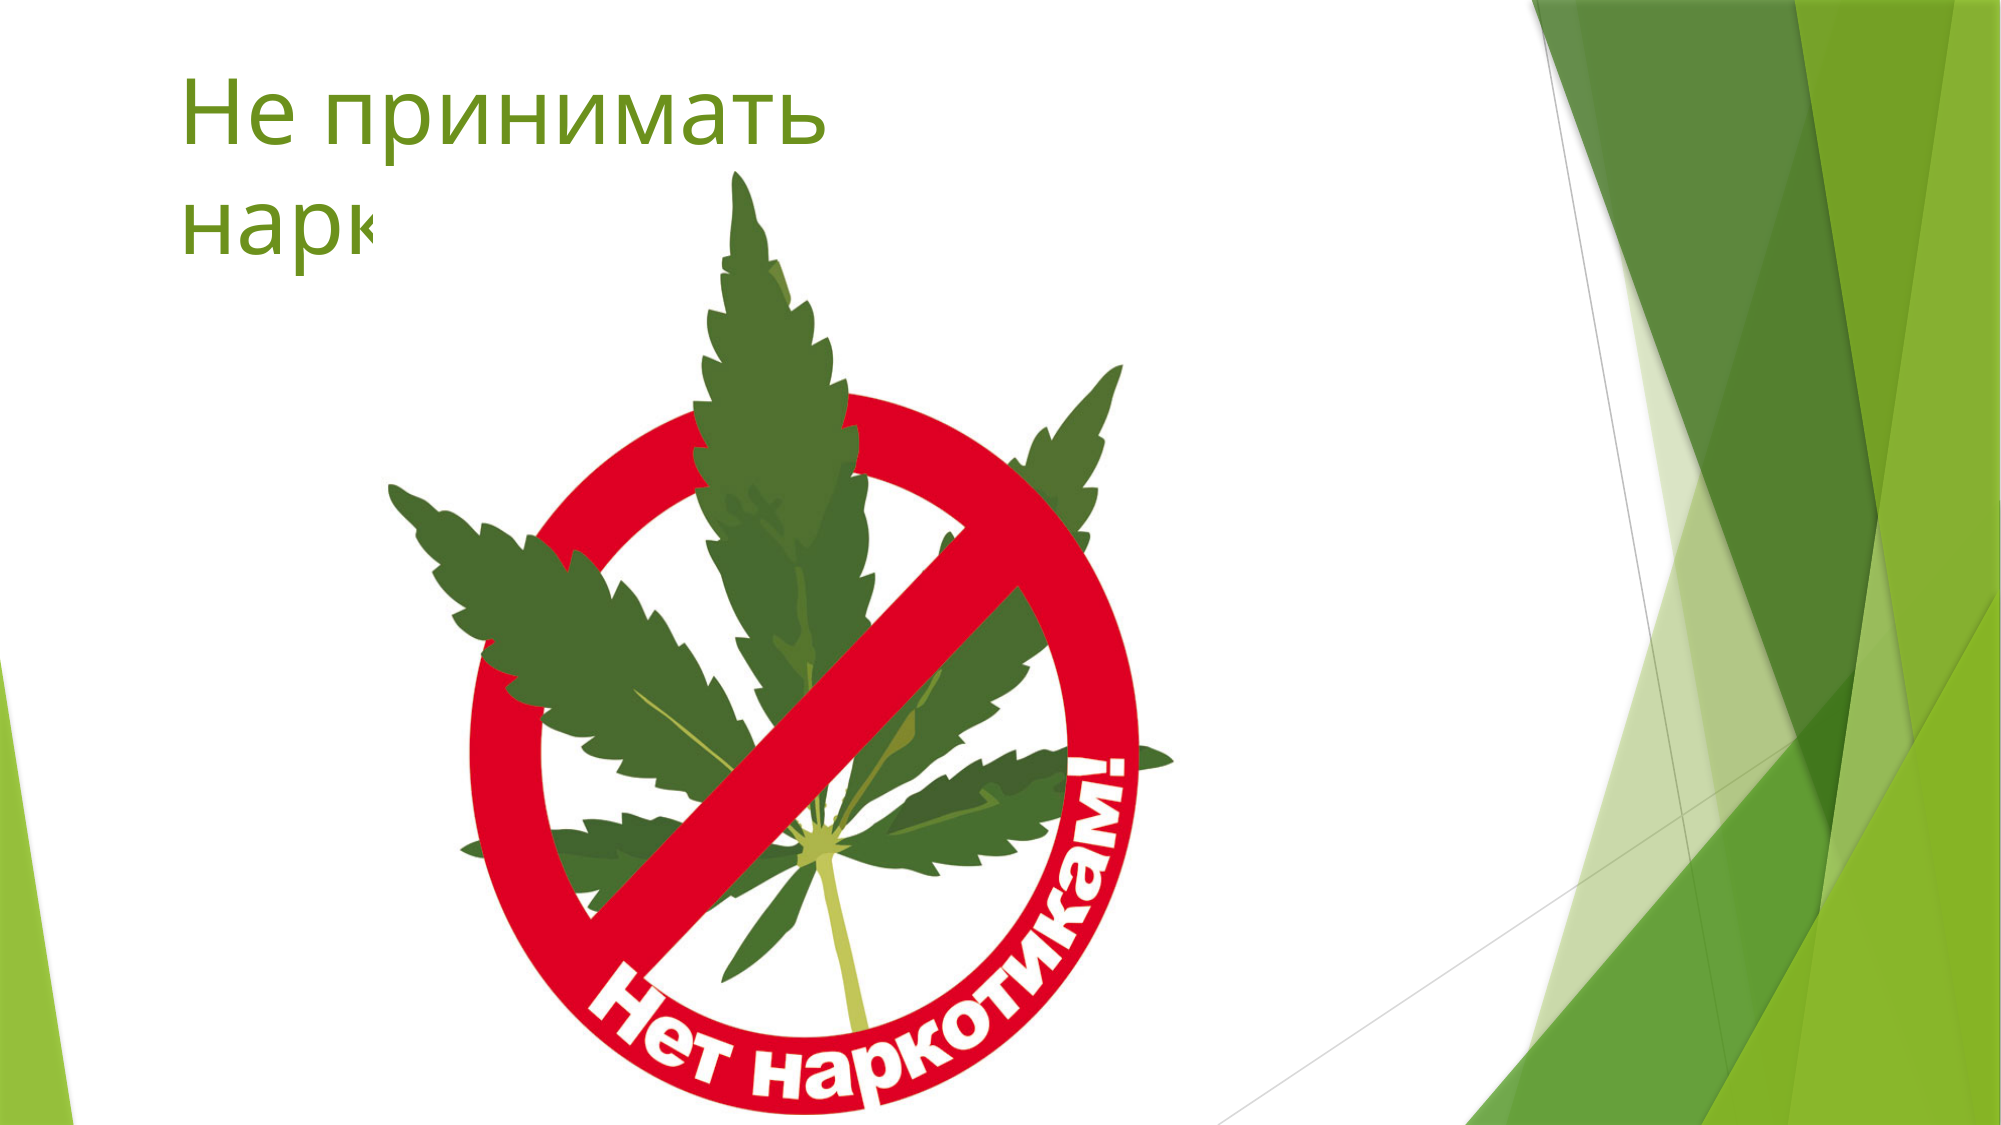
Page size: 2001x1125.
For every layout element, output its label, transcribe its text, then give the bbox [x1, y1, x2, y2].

picture [373, 171, 1181, 1116]
text_box Не принимать наркотики [163, 45, 1281, 281]
